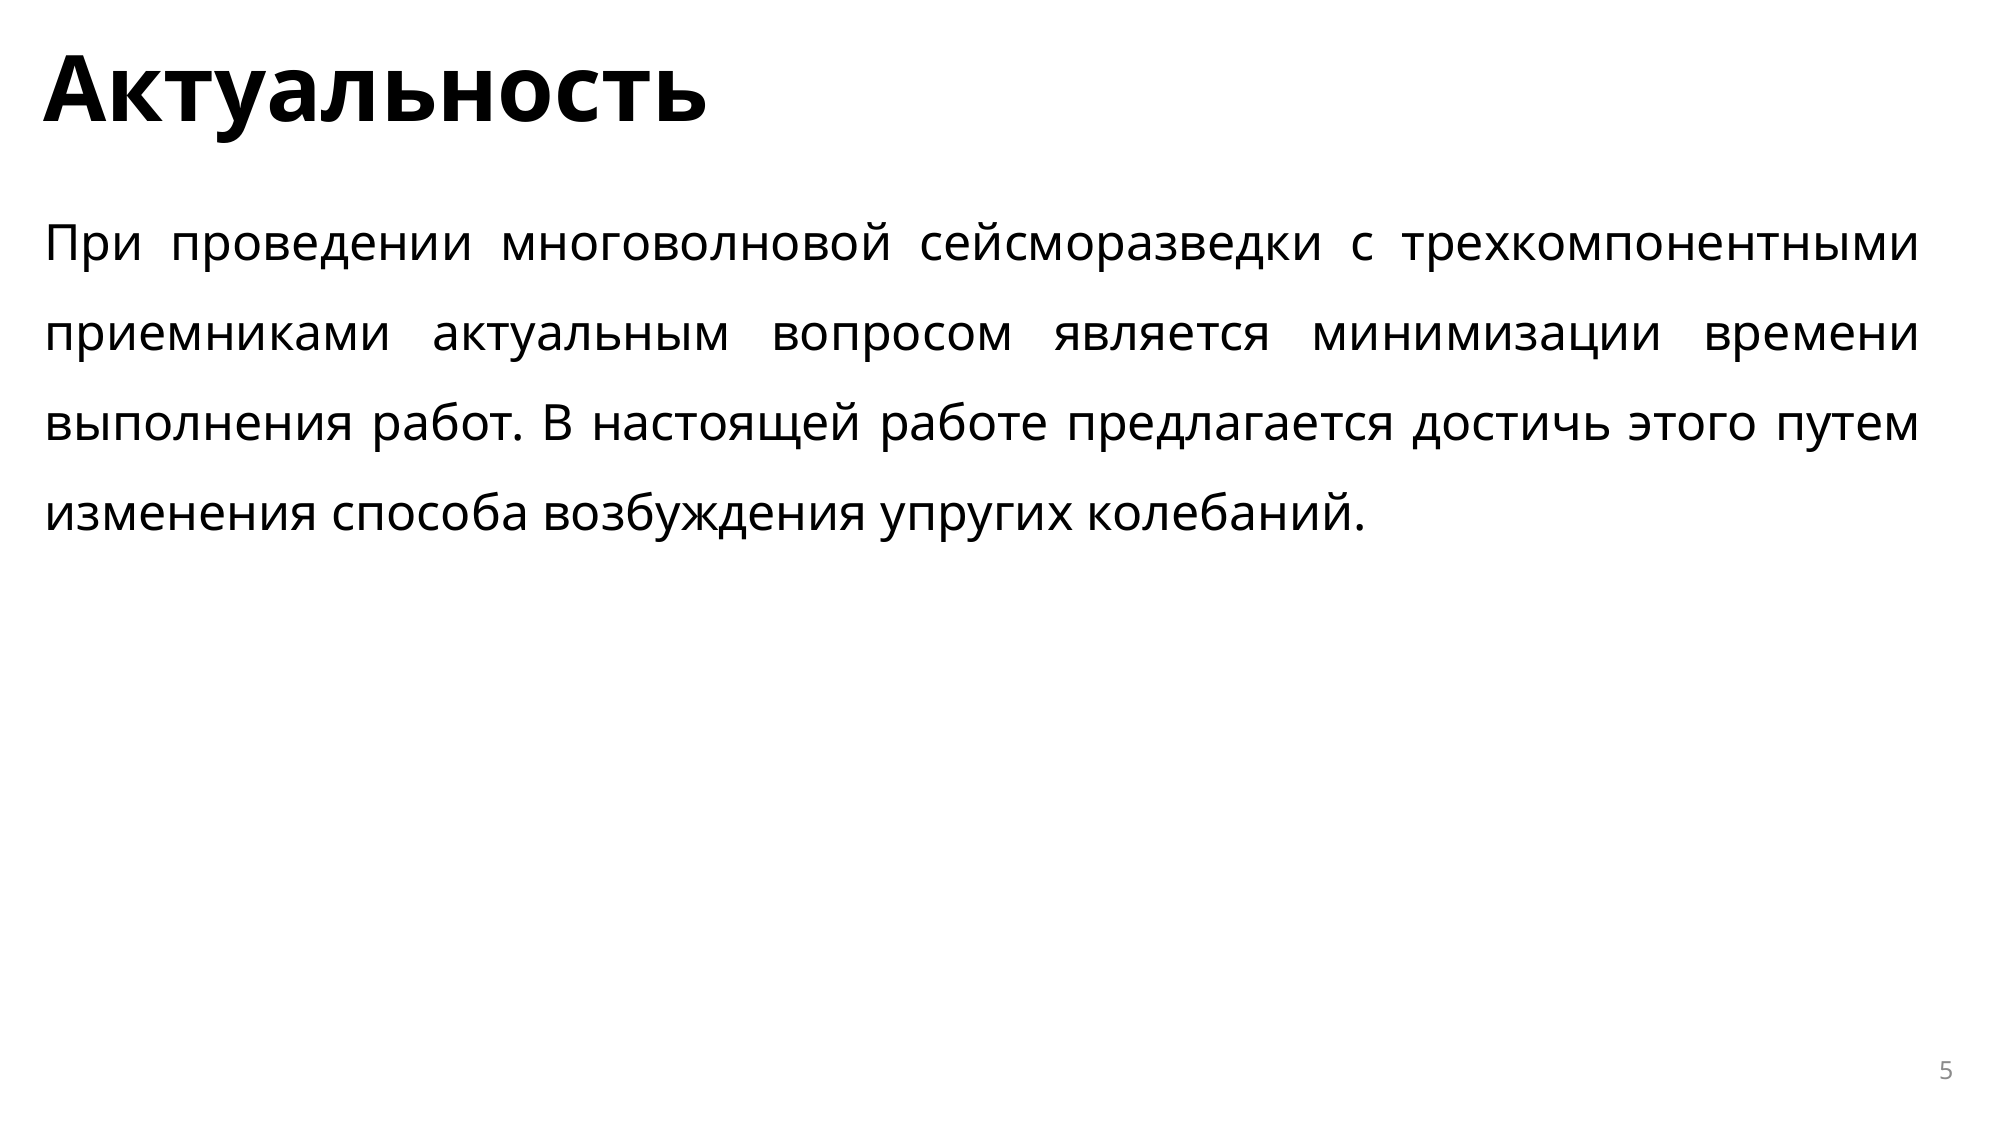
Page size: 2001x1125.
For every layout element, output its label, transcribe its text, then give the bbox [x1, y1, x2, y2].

title Актуальность [28, 28, 1754, 155]
slide_number 5 [1518, 1041, 1969, 1102]
list При проведении многоволновой сейсморазведки с трехкомпонентными приемниками актуальным вопросом является минимизации времени выполнения работ. В настоящей работе предлагается достичь этого путем изменения способа возбуждения упругих колебаний. [29, 172, 1937, 1102]
